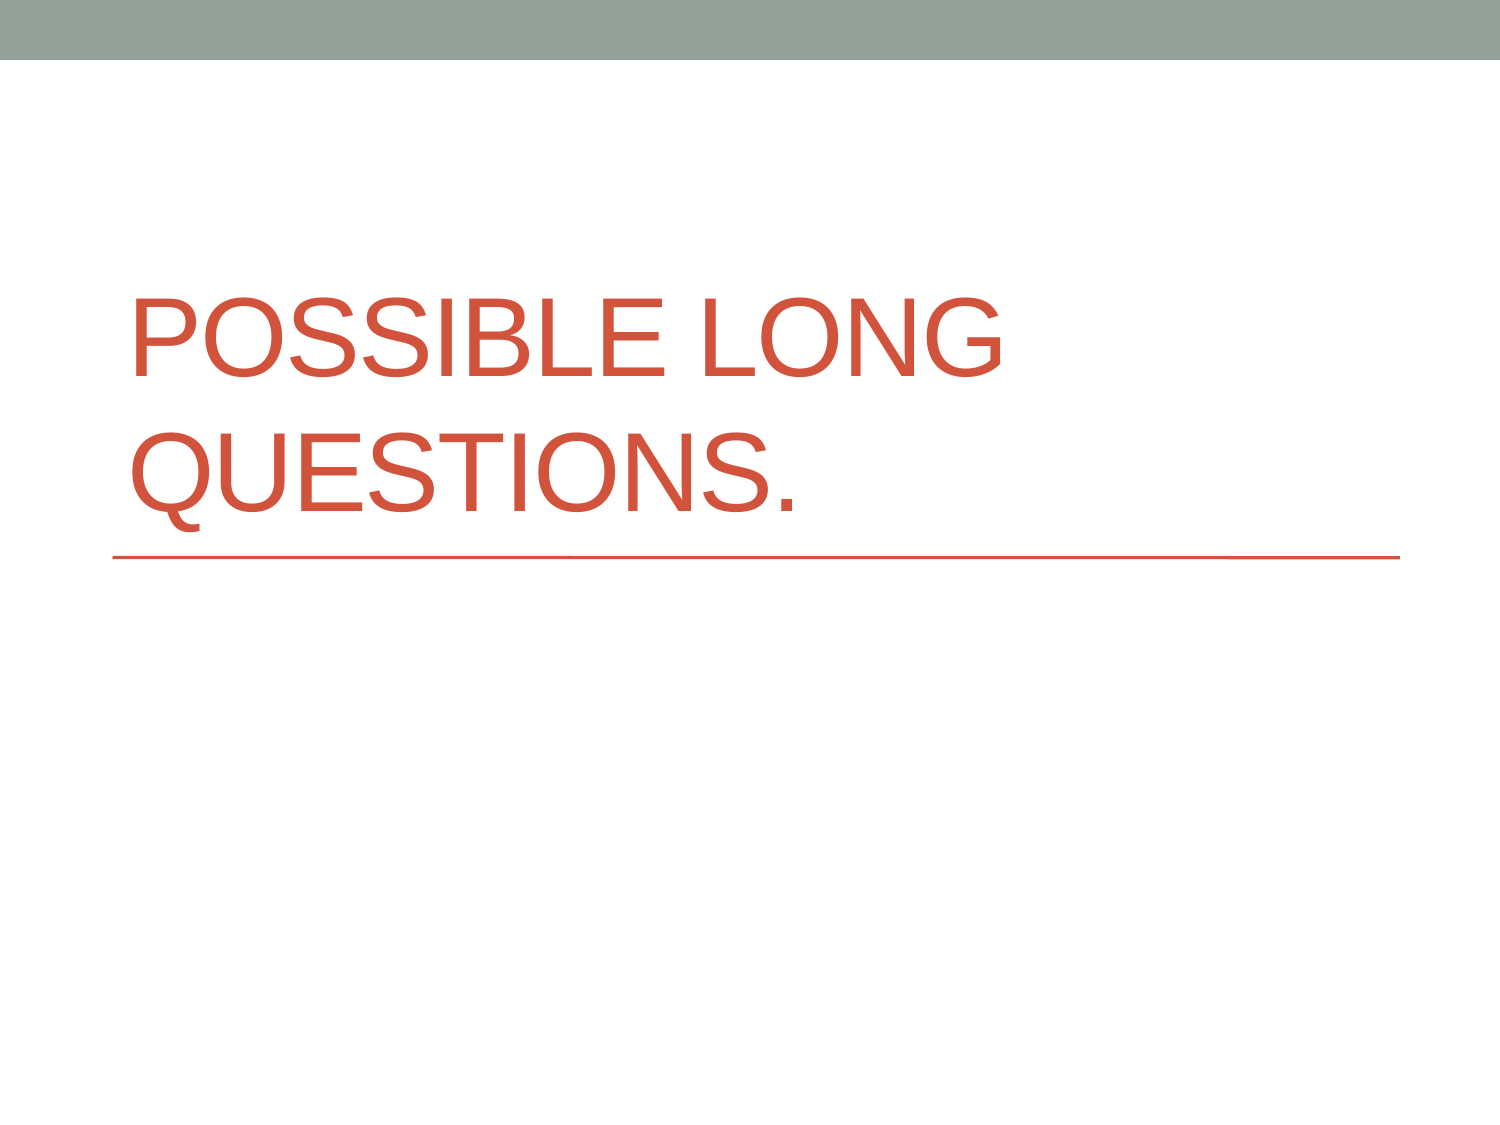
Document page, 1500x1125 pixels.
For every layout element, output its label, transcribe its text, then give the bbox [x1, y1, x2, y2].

title Possible long questions. [112, 224, 1400, 542]
